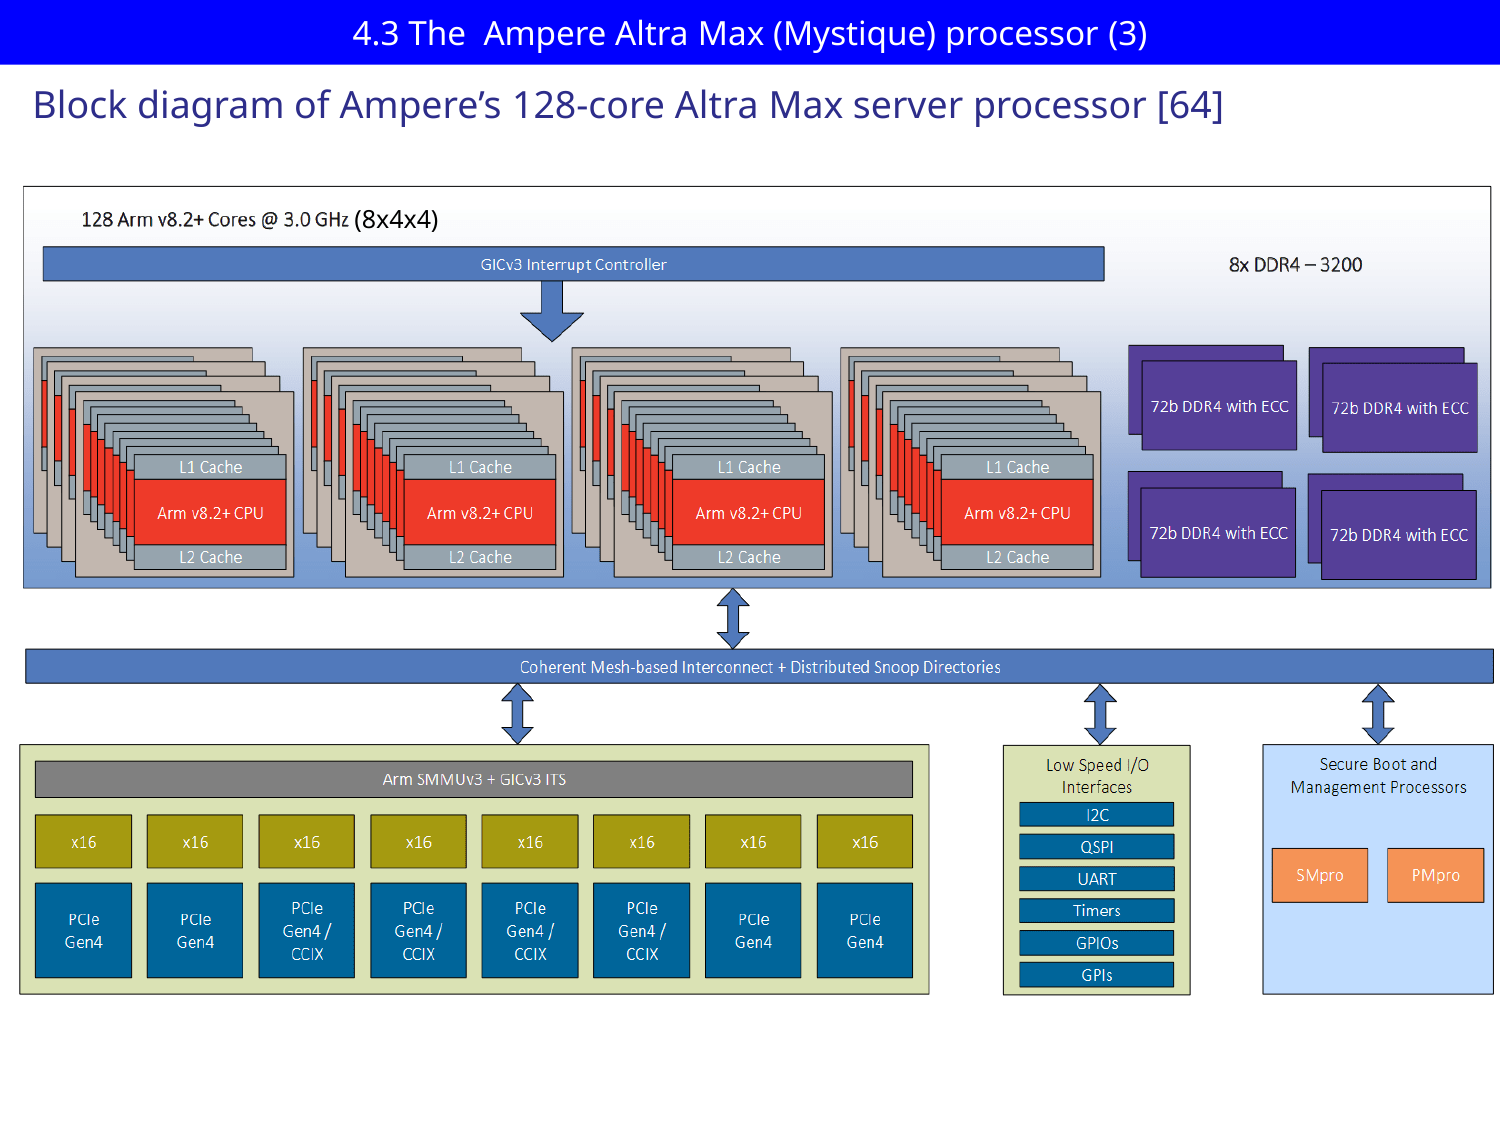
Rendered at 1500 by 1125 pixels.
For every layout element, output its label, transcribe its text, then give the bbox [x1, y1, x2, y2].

picture [4, 175, 1500, 1008]
text_box Block diagram of Ampere’s 128-core Altra Max server processor [64] [17, 74, 1399, 134]
title 4.3 The Ampere Altra Max (Mystique) processor (3) [0, 0, 1500, 65]
